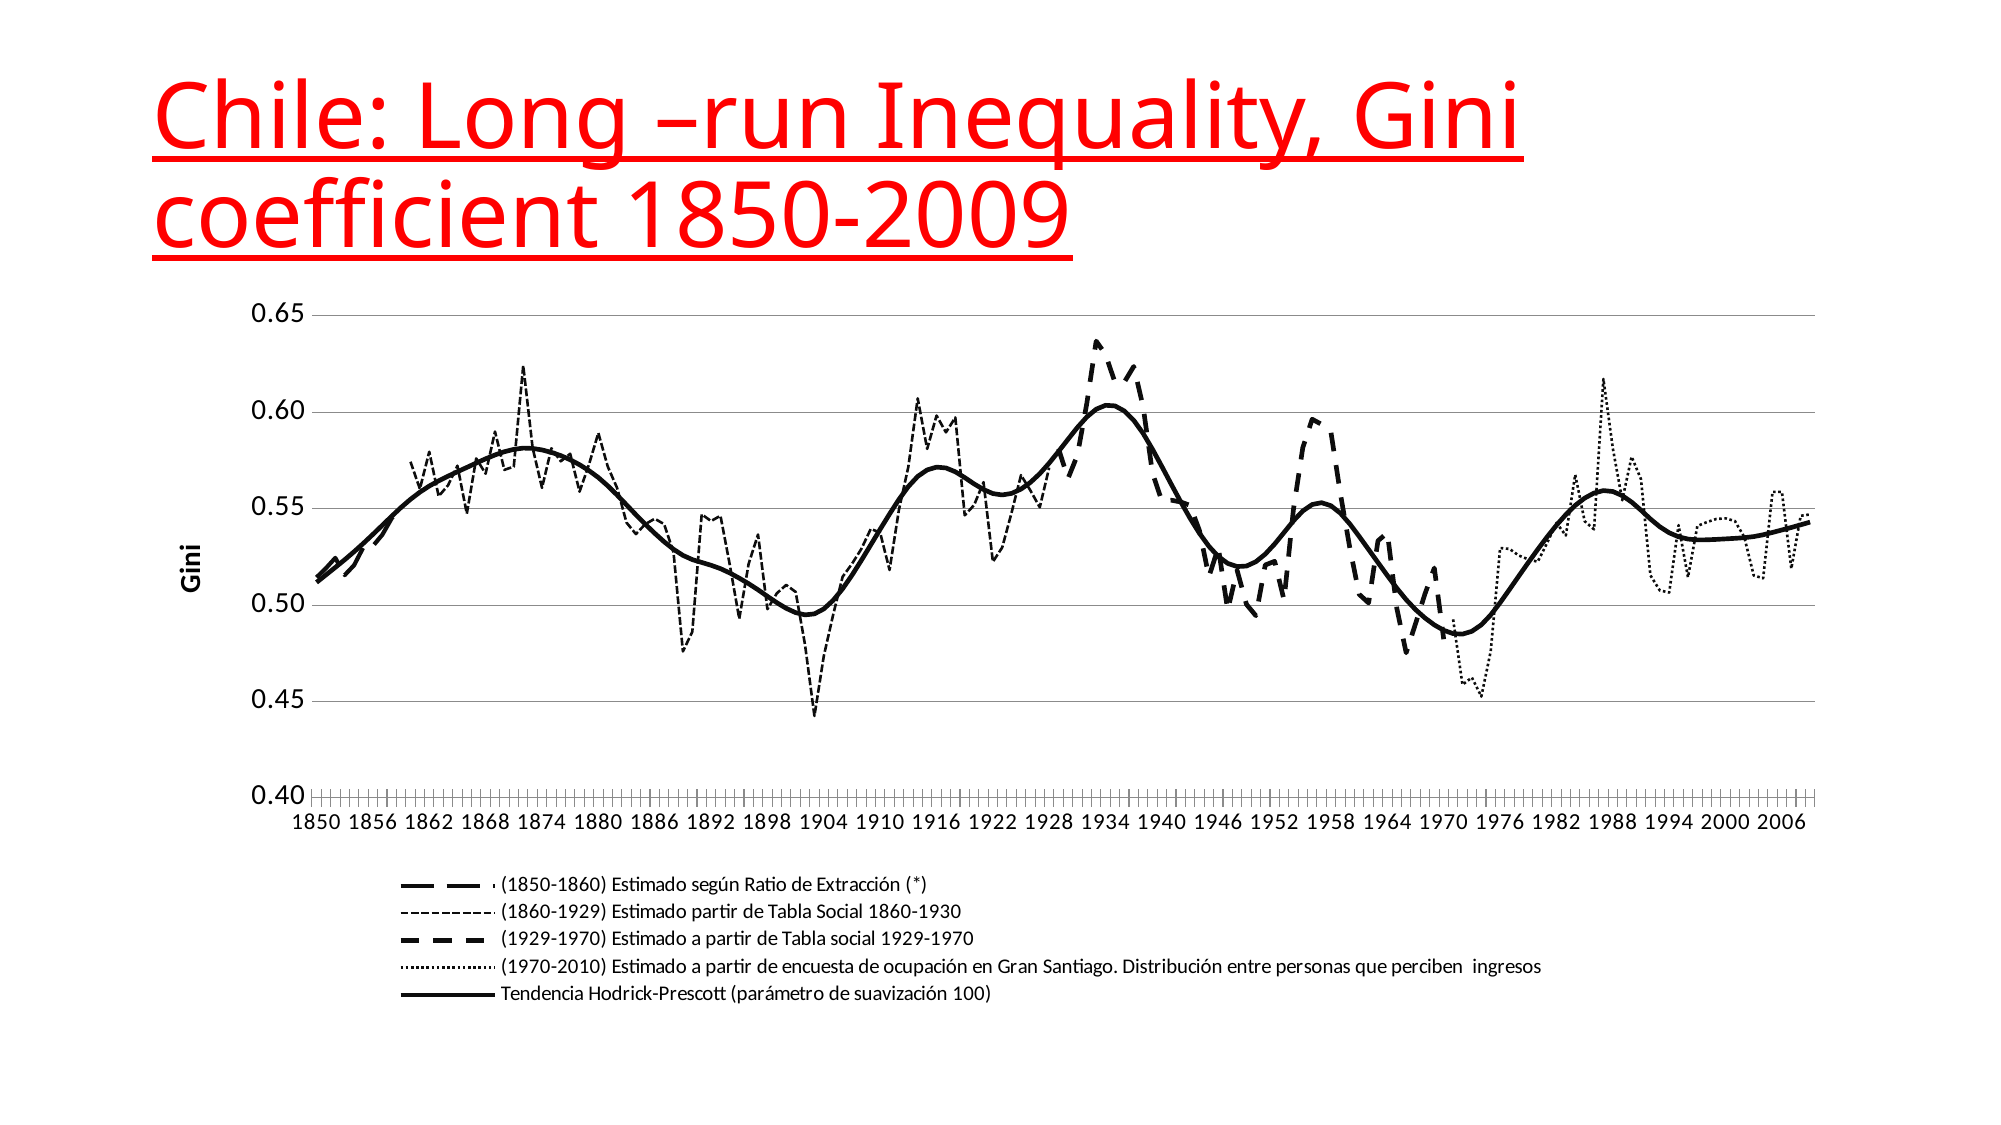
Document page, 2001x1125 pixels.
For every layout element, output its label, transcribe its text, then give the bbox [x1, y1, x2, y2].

chart [137, 299, 1863, 1014]
title Chile: Long –run Inequality, Gini coefficient 1850-2009 [137, 59, 1863, 278]
